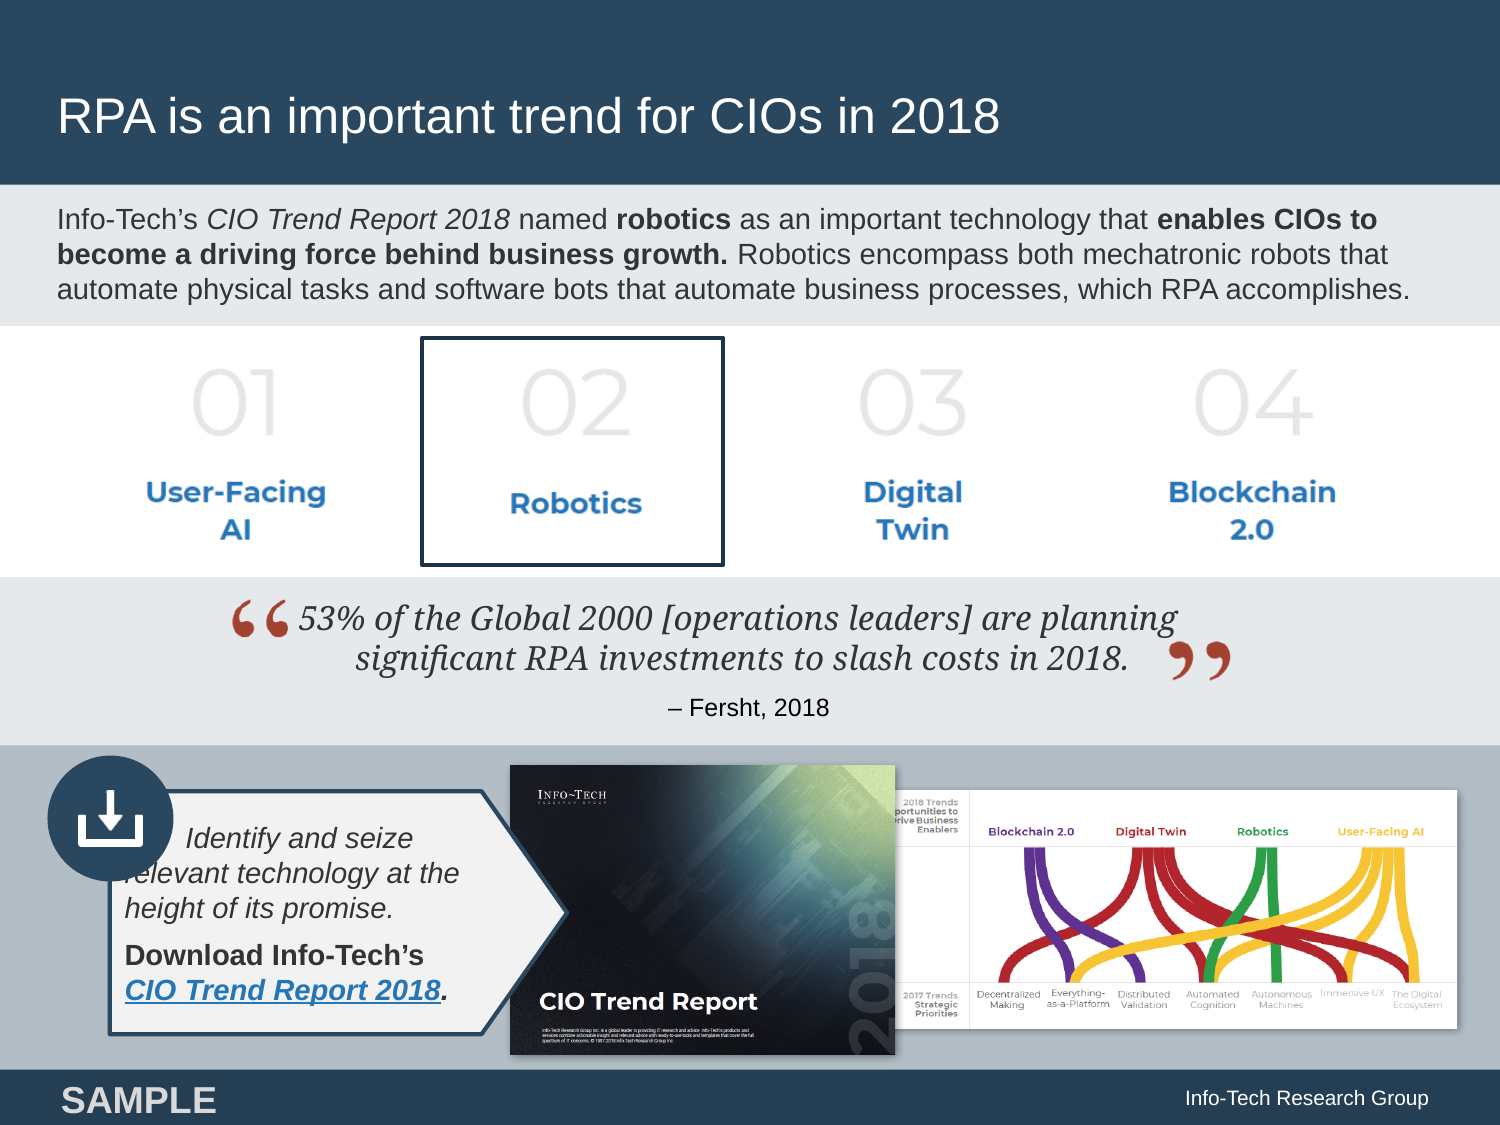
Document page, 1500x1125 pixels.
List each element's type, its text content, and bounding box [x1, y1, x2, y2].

picture [1162, 626, 1238, 695]
text_box Identify and seize relevant technology at the height of its promise. Download Info-Tech’s CIO Trend Report 2018. [109, 791, 504, 1035]
text_box [0, 743, 1500, 1068]
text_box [47, 755, 174, 882]
text_box Info-Tech’s CIO Trend Report 2018 named robotics as an important technology that enables CIOs to become a driving force behind business growth. Robotics encompass both mechatronic robots that automate physical tasks and software bots that automate business processes, which RPA accomplishes. [42, 193, 1457, 313]
text_box – Fersht, 2018 [187, 683, 1312, 729]
text_box 53% of the Global 2000 [operations leaders] are planning significant RPA investments to slash costs in 2018. [109, 589, 1377, 685]
title RPA is an important trend for CIOs in 2018 [41, 41, 1457, 187]
picture [219, 584, 302, 645]
picture [509, 765, 1458, 1055]
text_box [0, 1069, 1500, 1125]
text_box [0, 326, 1500, 577]
